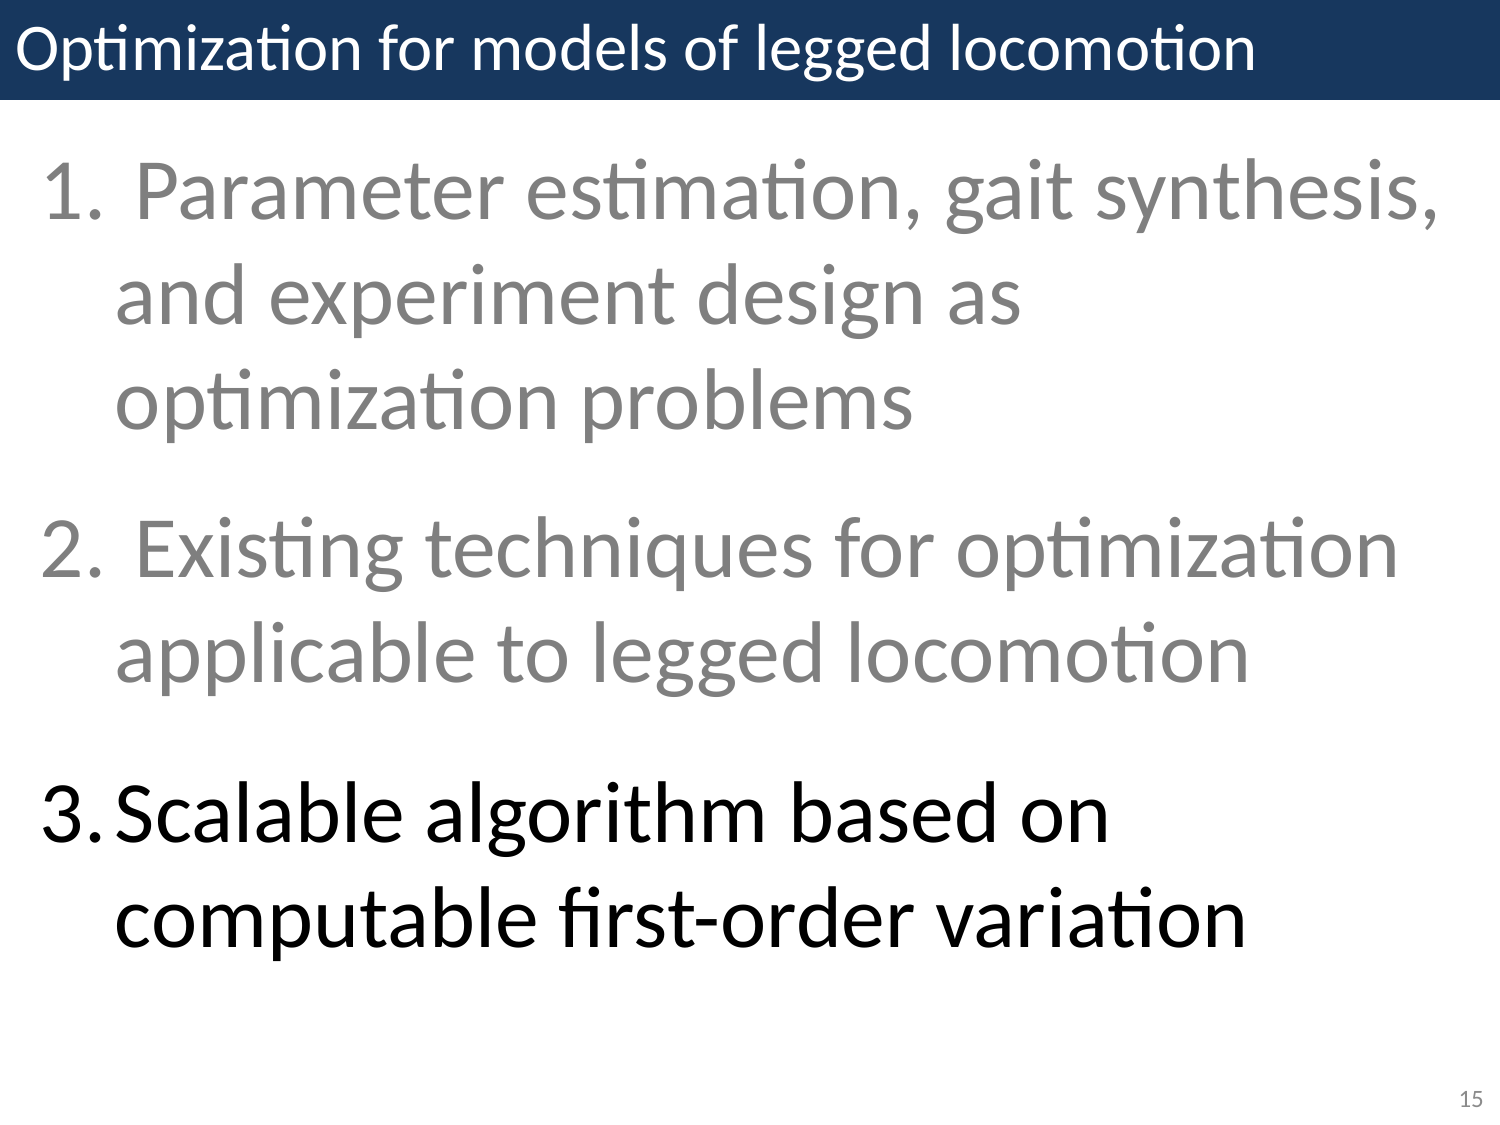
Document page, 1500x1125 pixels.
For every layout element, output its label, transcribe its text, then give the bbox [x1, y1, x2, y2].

slide_number 15 [1387, 1074, 1499, 1111]
title Optimization for models of legged locomotion [0, 0, 1500, 88]
list Parameter estimation, gait synthesis, and experiment design as optimization problems Existing techniques for optimization applicable to legged locomotion Scalable algorithm based on computable first-order variation [24, 125, 1475, 1098]
